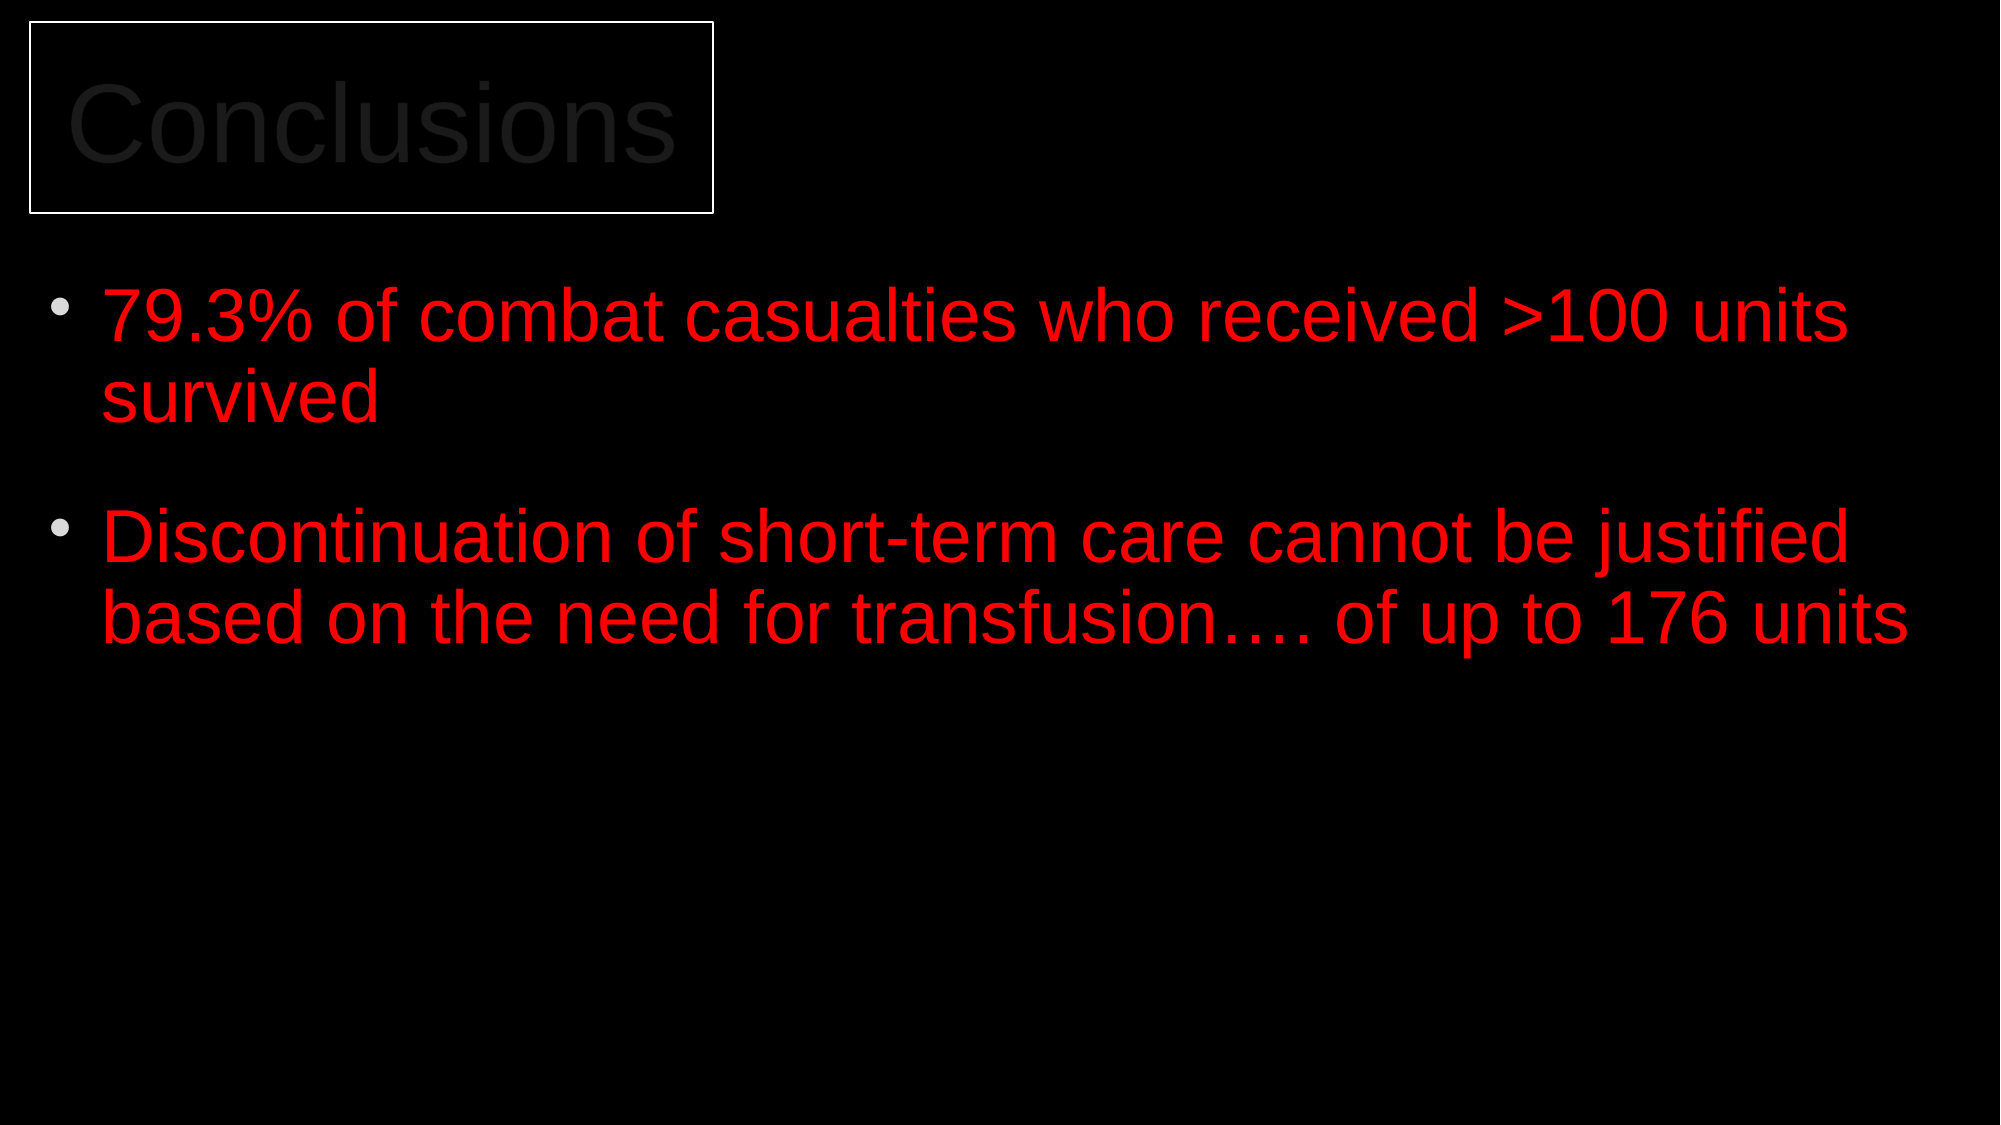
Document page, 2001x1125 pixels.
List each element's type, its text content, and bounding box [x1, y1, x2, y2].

title Conclusions [30, 21, 714, 213]
list 79.3% of combat casualties who received >100 units survived Discontinuation of short-term care cannot be justified based on the need for transfusion…. of up to 176 units [30, 269, 1970, 1076]
